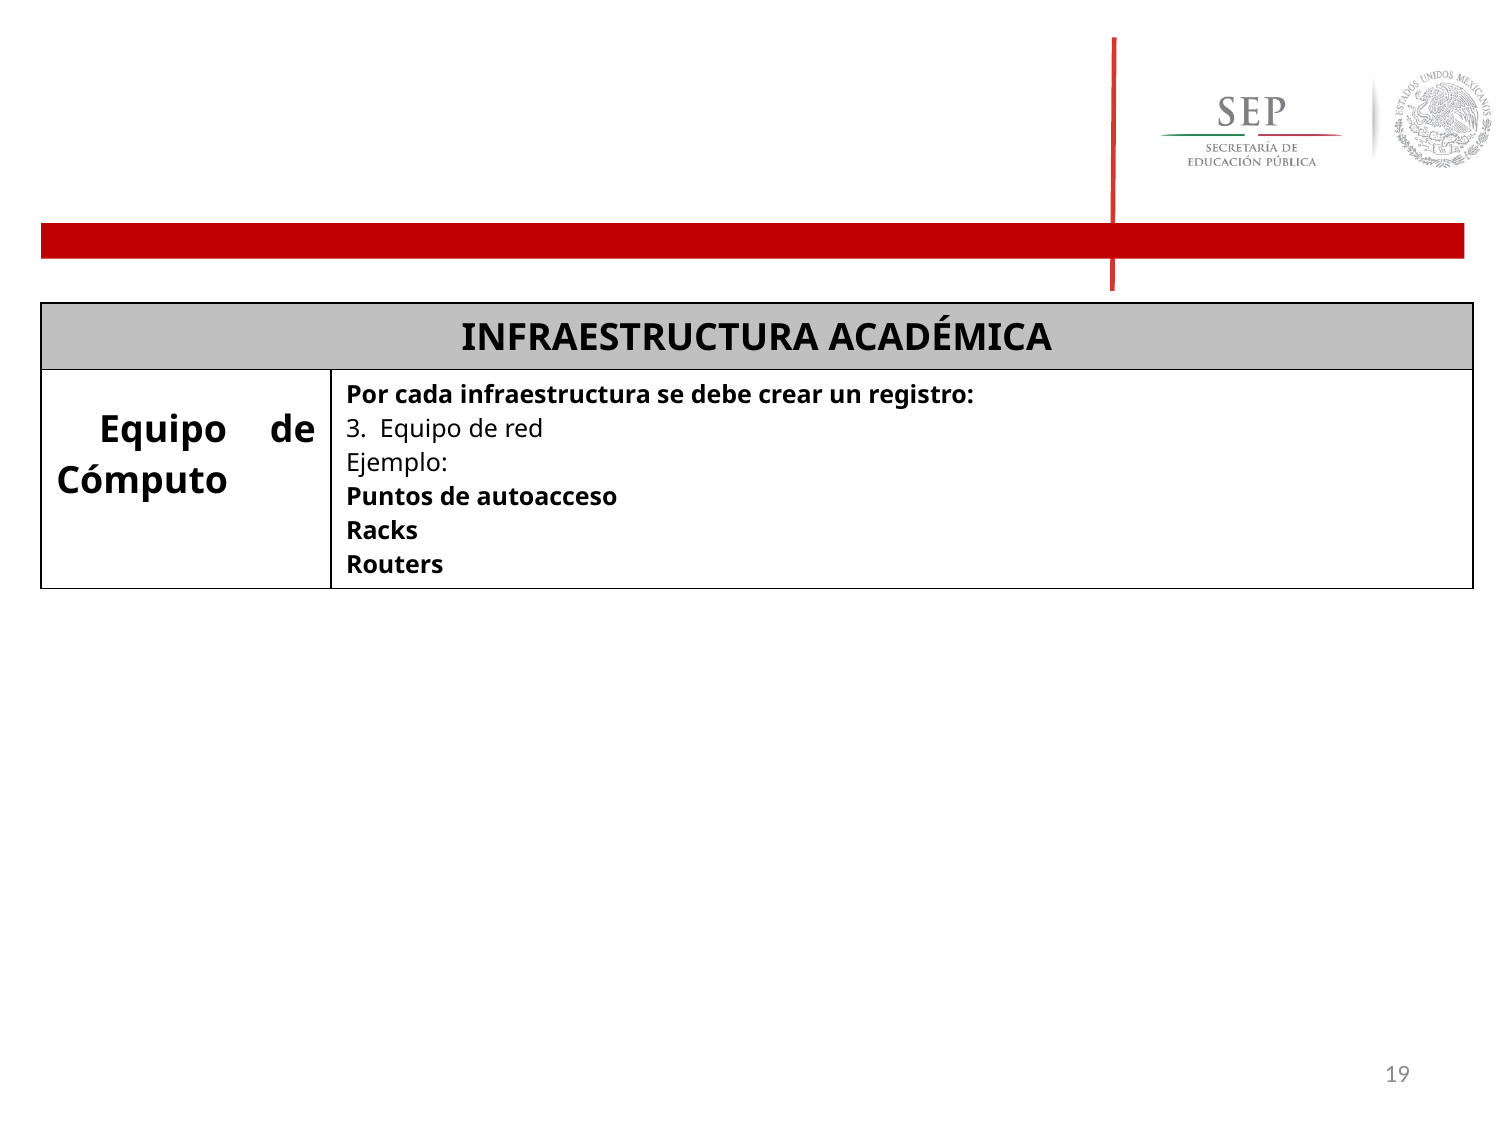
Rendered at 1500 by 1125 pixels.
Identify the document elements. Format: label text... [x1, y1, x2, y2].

table_header INFRAESTRUCTURA ACADÉMICA [42, 304, 1472, 369]
picture [1147, 0, 1500, 273]
slide_number 19 [1074, 1042, 1425, 1103]
text_box [41, 223, 1142, 259]
table_cell Por cada infraestructura se debe crear un registro: 3. Equipo de red Ejemplo: Puntos de autoacceso Racks Routers [332, 370, 1472, 588]
table_cell Equipo de Cómputo [42, 370, 330, 588]
